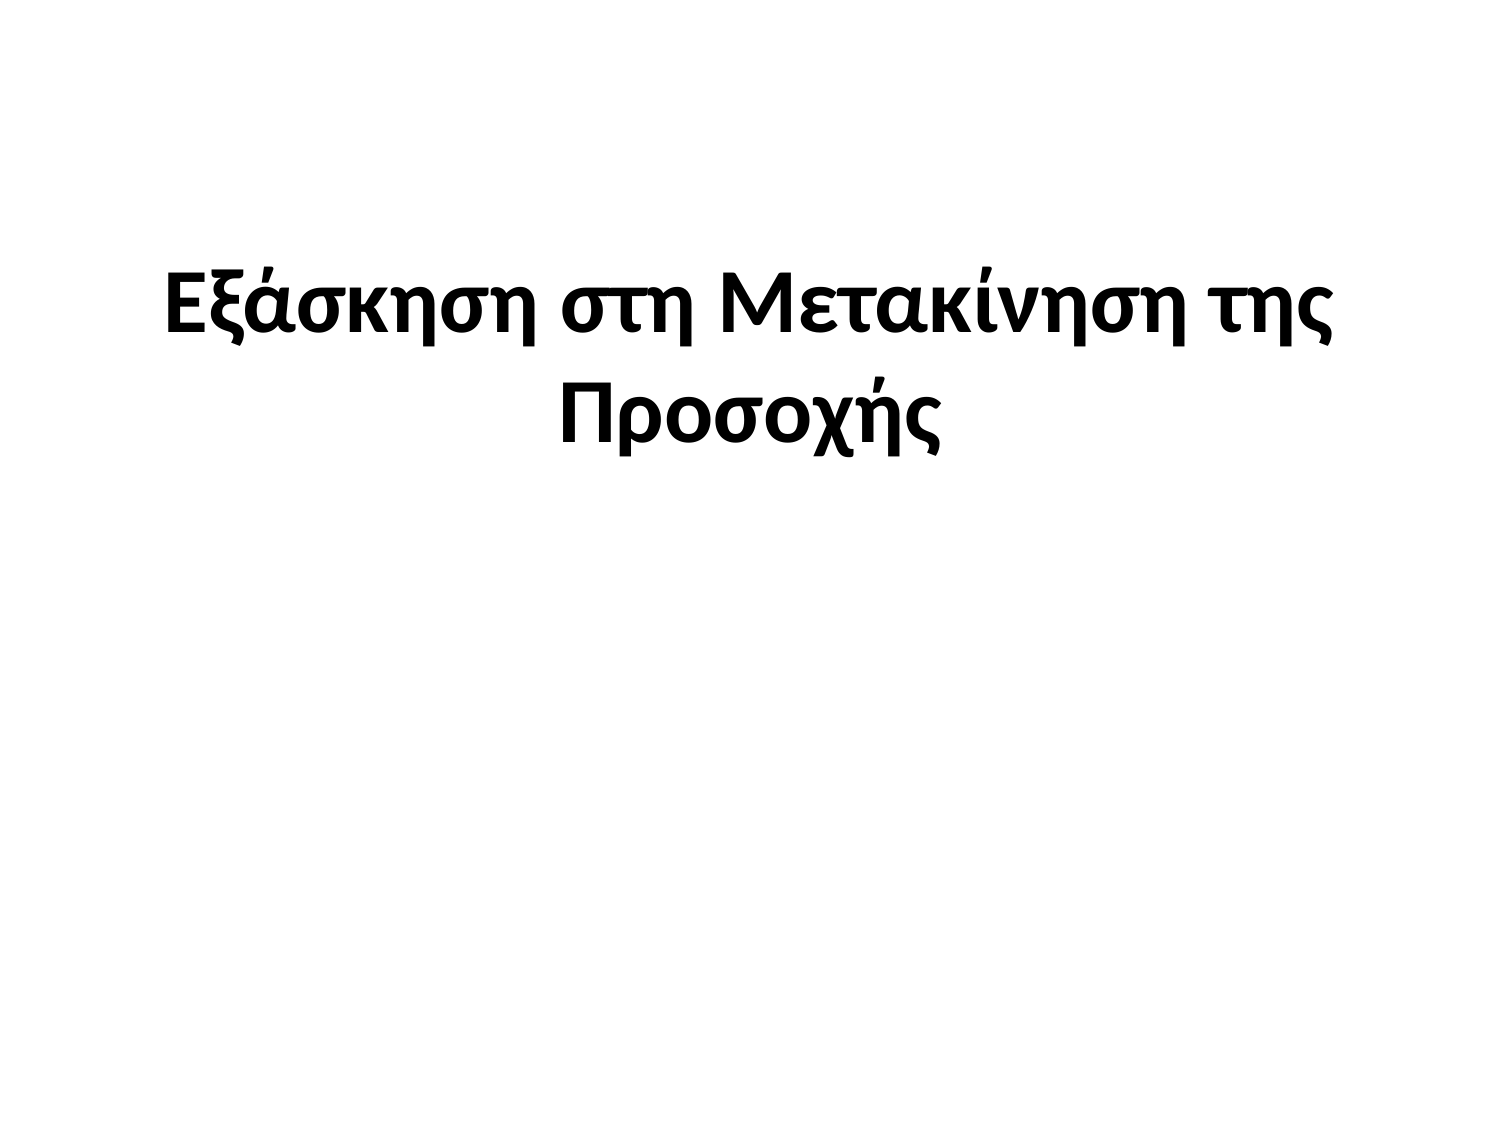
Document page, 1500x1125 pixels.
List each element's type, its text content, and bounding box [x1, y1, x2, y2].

title Εξάσκηση στη Μετακίνηση της Προσοχής [75, 45, 1425, 657]
